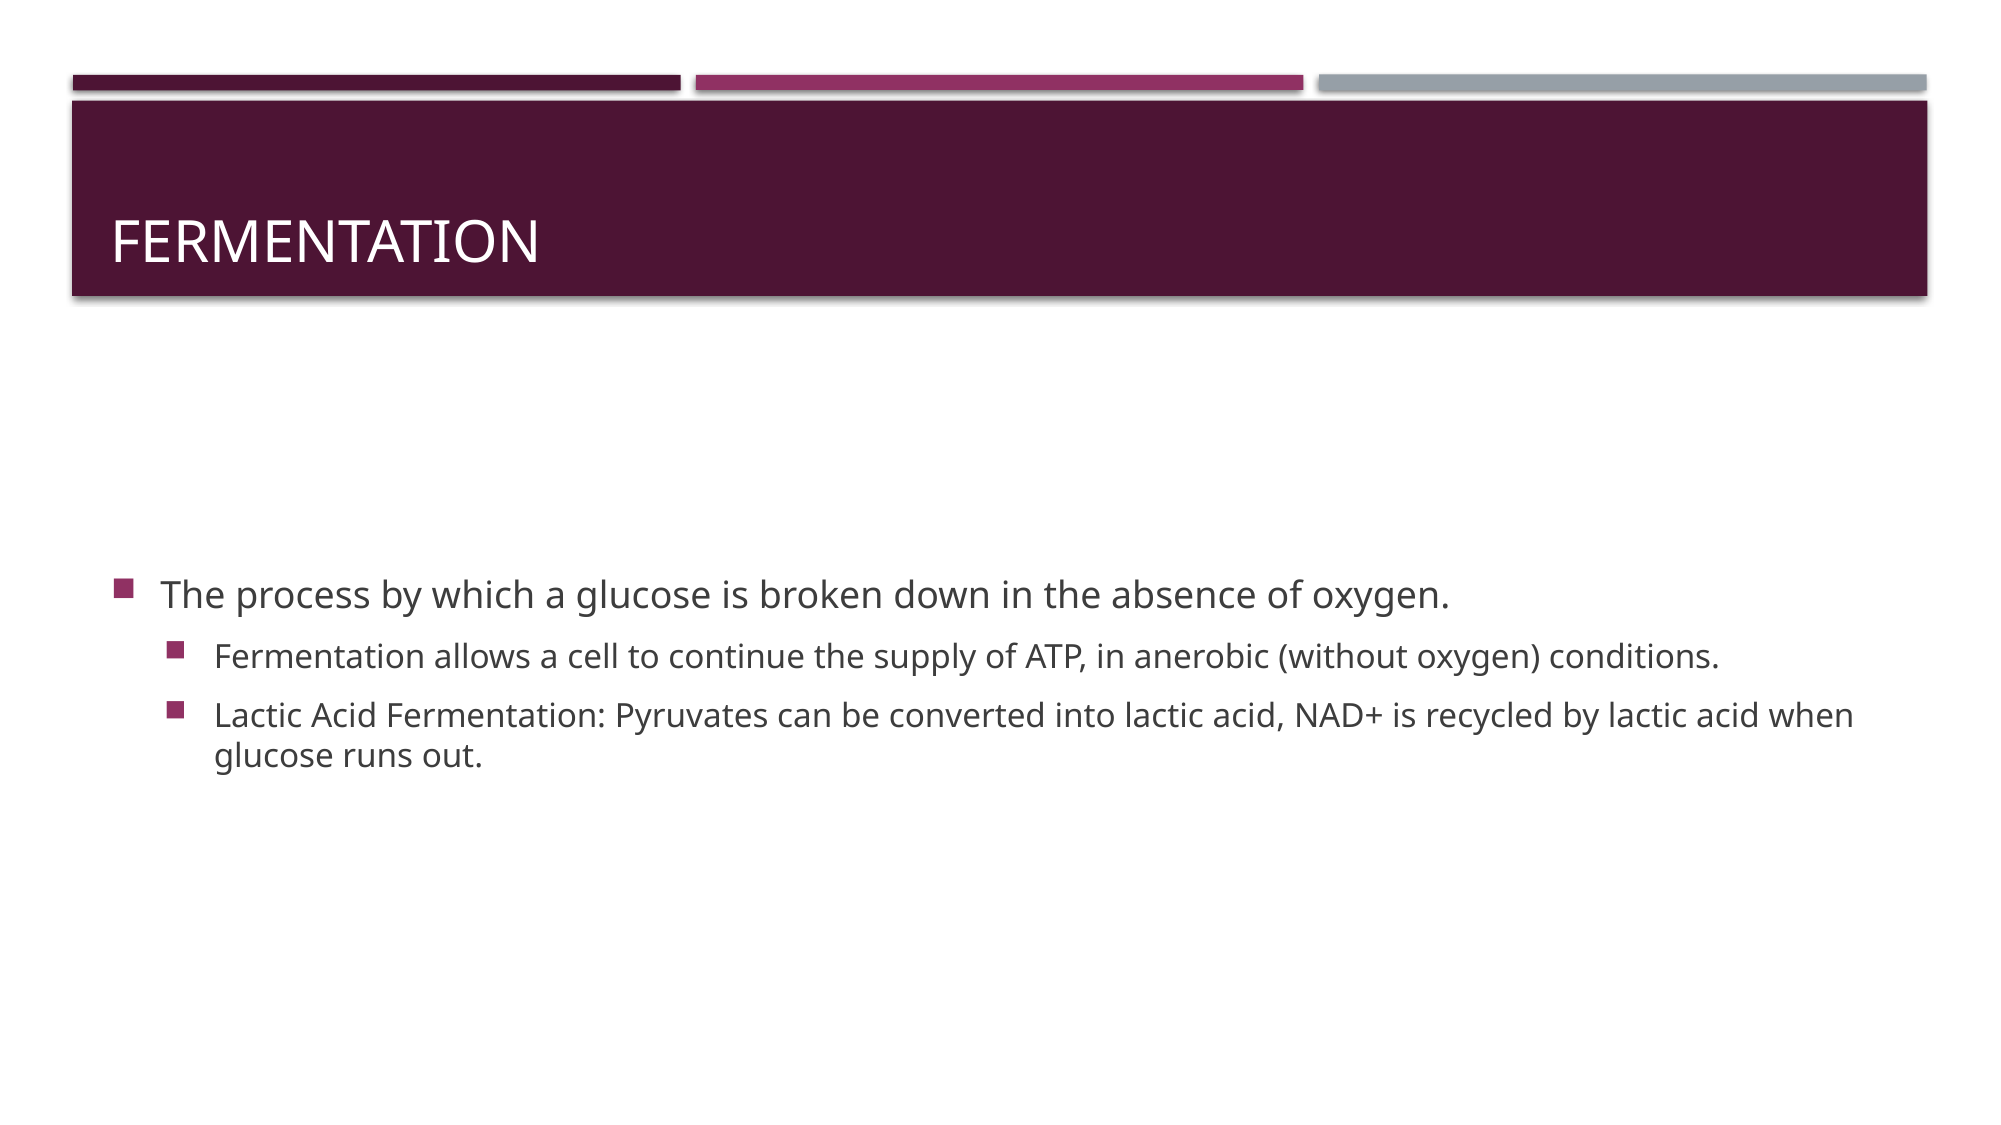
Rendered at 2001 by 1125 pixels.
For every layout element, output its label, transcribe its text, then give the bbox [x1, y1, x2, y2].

title Fermentation [95, 115, 1905, 282]
list The process by which a glucose is broken down in the absence of oxygen. Fermentation allows a cell to continue the supply of ATP, in anerobic (without oxygen) conditions. Lactic Acid Fermentation: Pyruvates can be converted into lactic acid, NAD+ is recycled by lactic acid when glucose runs out. [95, 383, 1905, 962]
